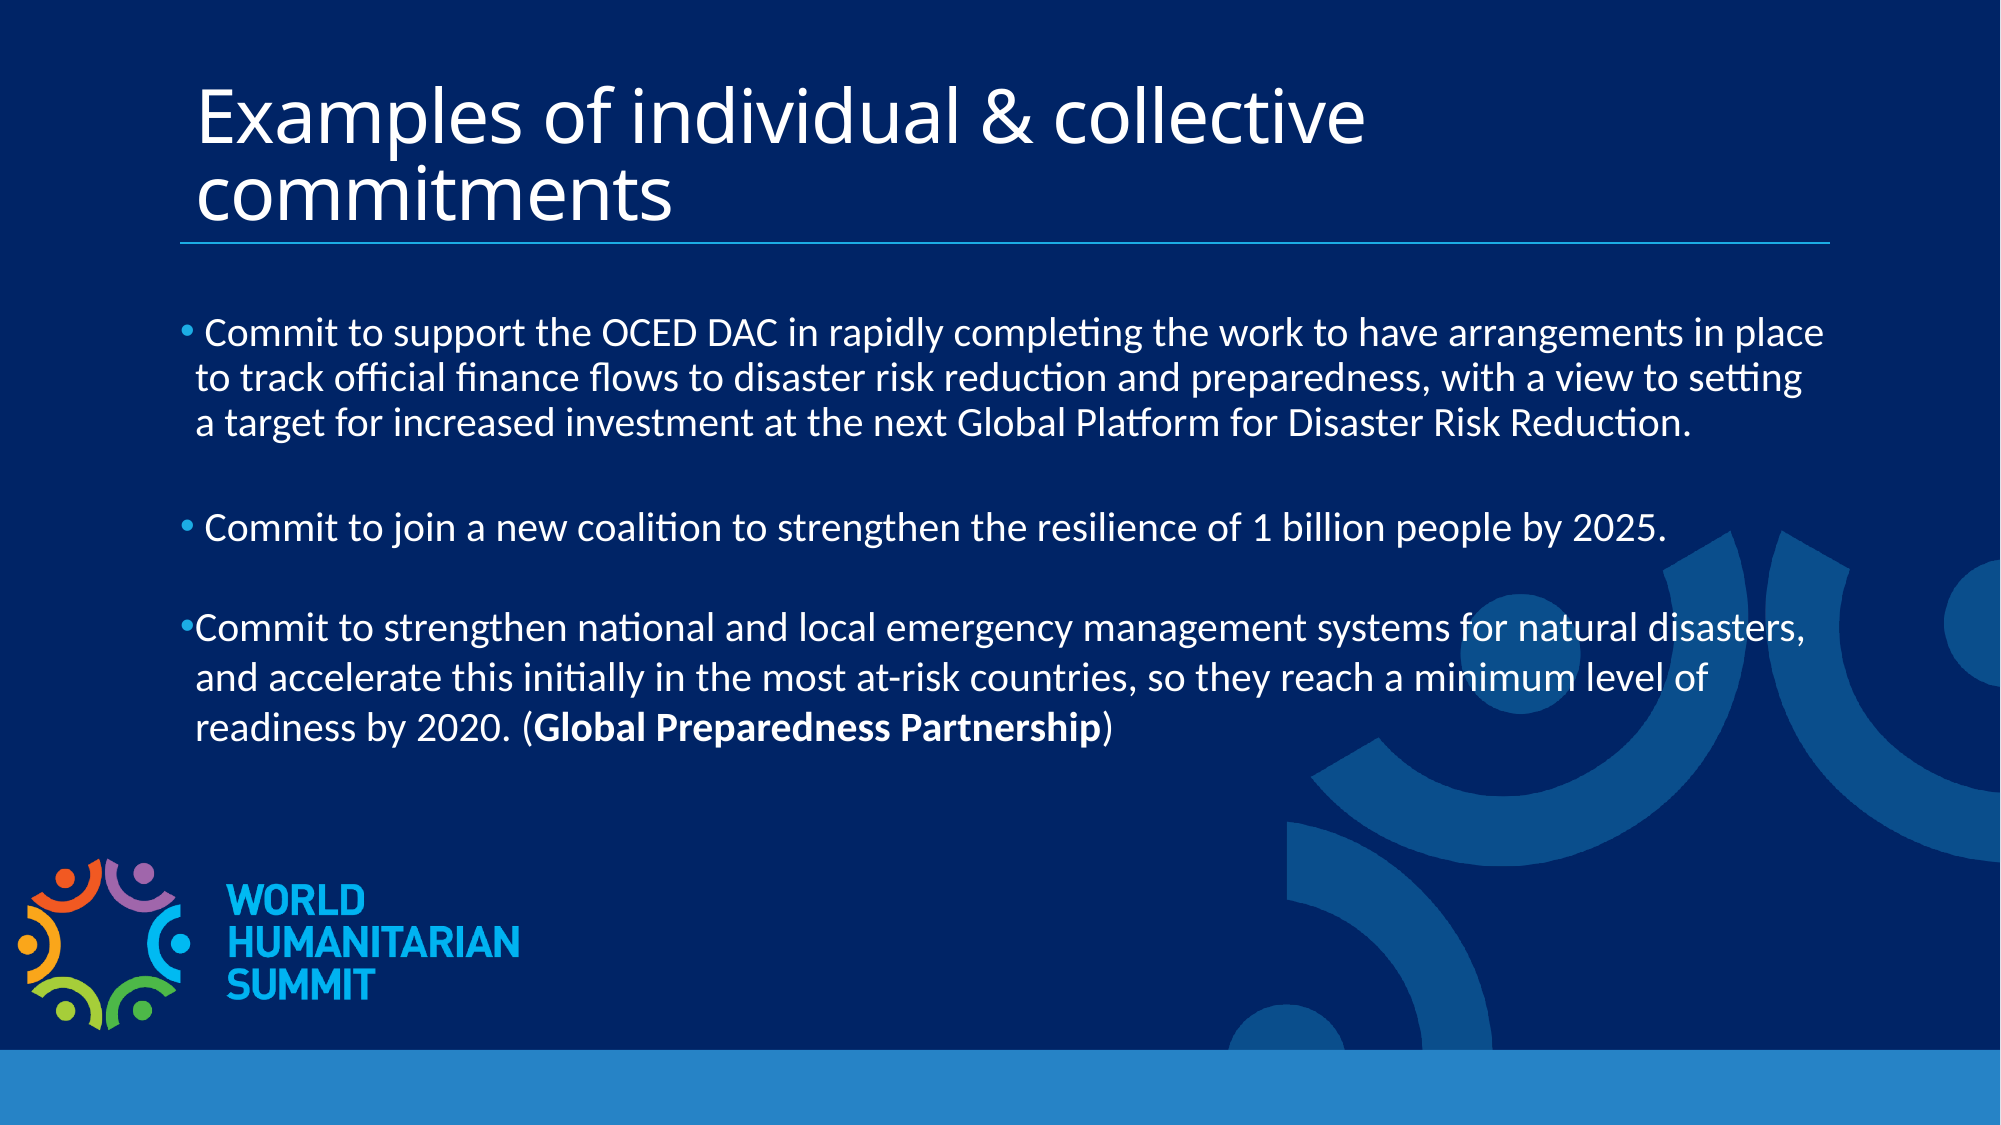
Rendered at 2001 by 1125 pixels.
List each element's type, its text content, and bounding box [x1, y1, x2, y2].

picture [1192, 497, 2001, 1123]
list Commit to support the OCED DAC in rapidly completing the work to have arrangements in place to track official finance flows to disaster risk reduction and preparedness, with a view to setting a target for increased investment at the next Global Platform for Disaster Risk Reduction. Commit to join a new coalition to strengthen the resilience of 1 billion people by 2025. Commit to strengthen national and local emergency management systems for natural disasters, and accelerate this initially in the most at-risk countries, so they reach a minimum level of readiness by 2020. (Global Preparedness Partnership) [180, 302, 1830, 871]
title Examples of individual & collective commitments [180, 5, 1830, 244]
picture [0, 830, 554, 1049]
